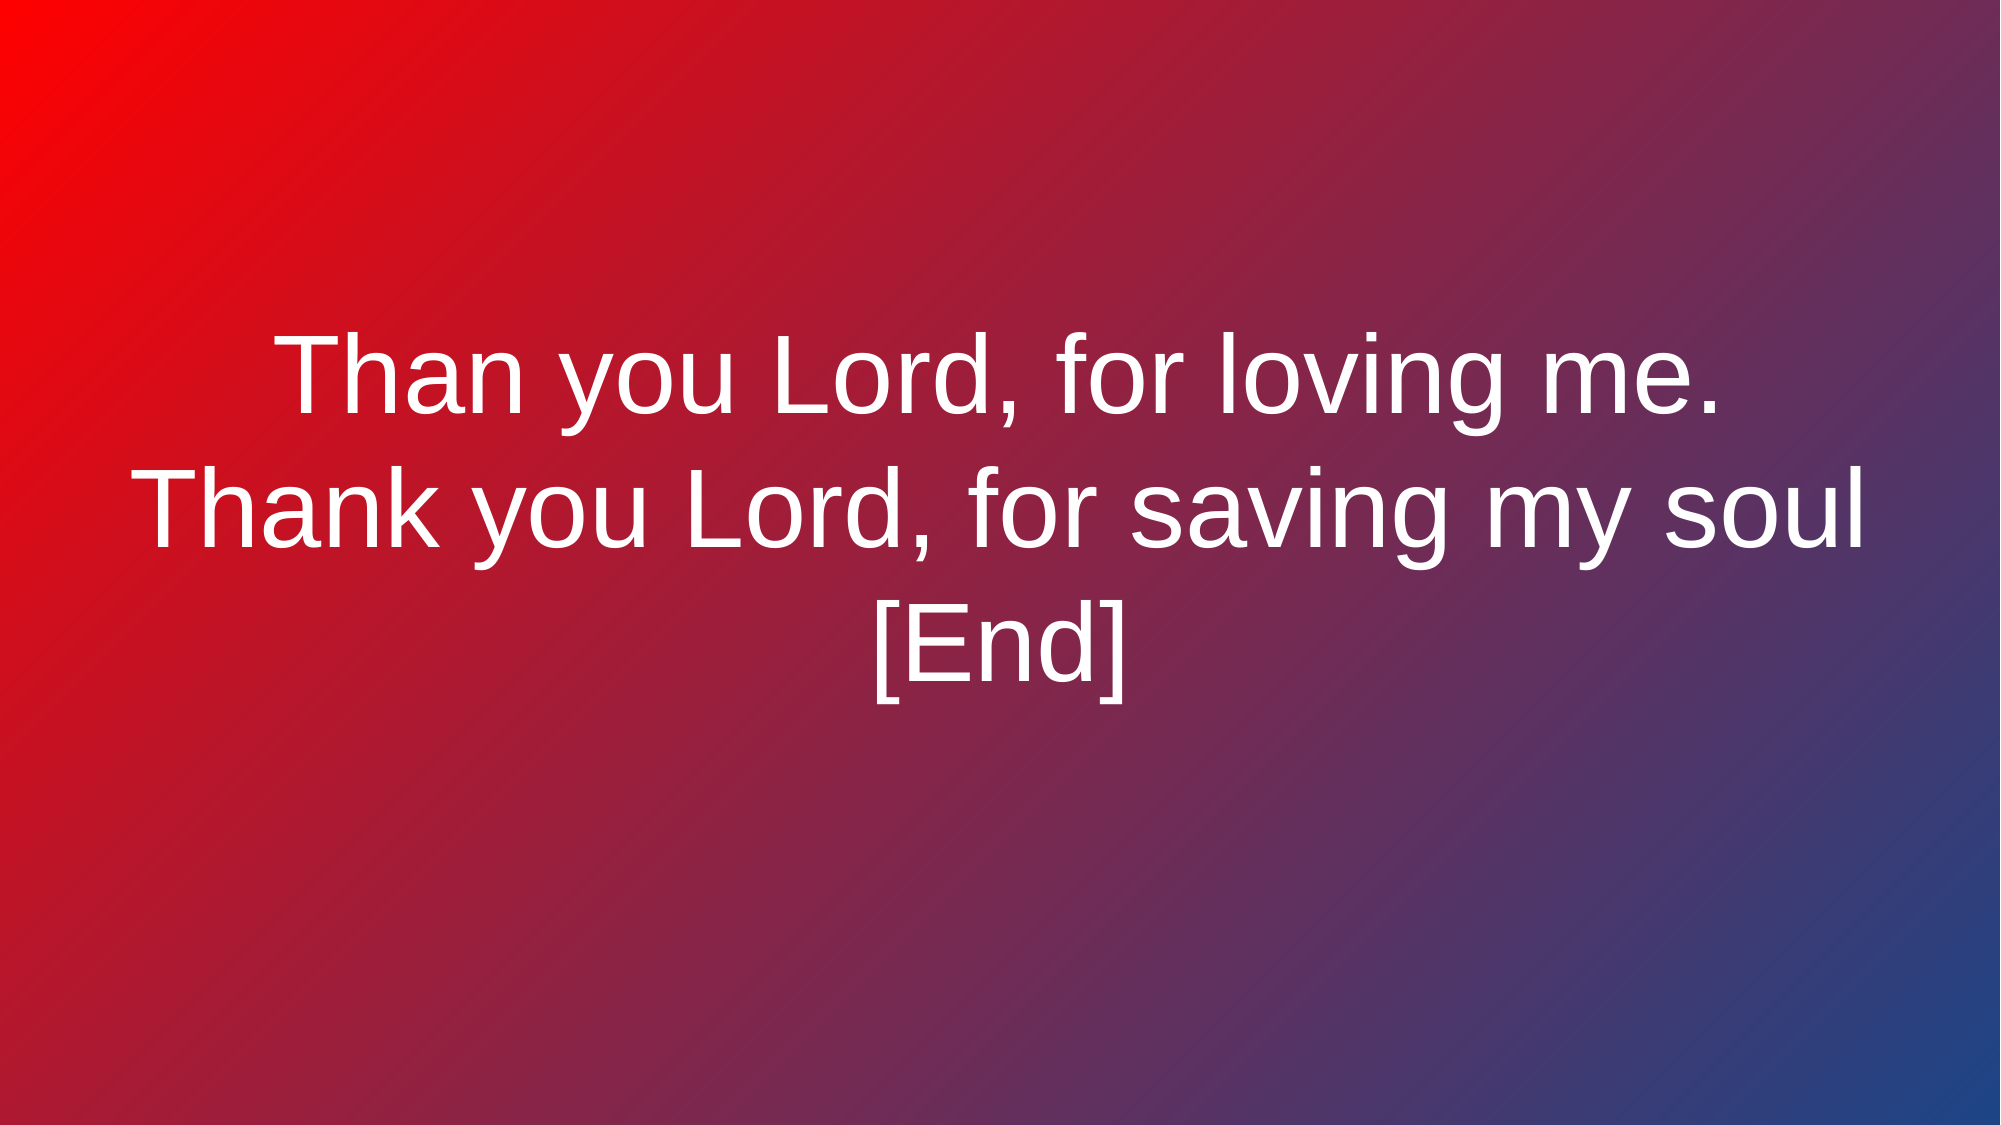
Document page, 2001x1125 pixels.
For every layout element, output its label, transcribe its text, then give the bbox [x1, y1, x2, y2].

title Than you Lord, for loving me. Thank you Lord, for saving my soul [End] [68, 281, 1932, 1024]
